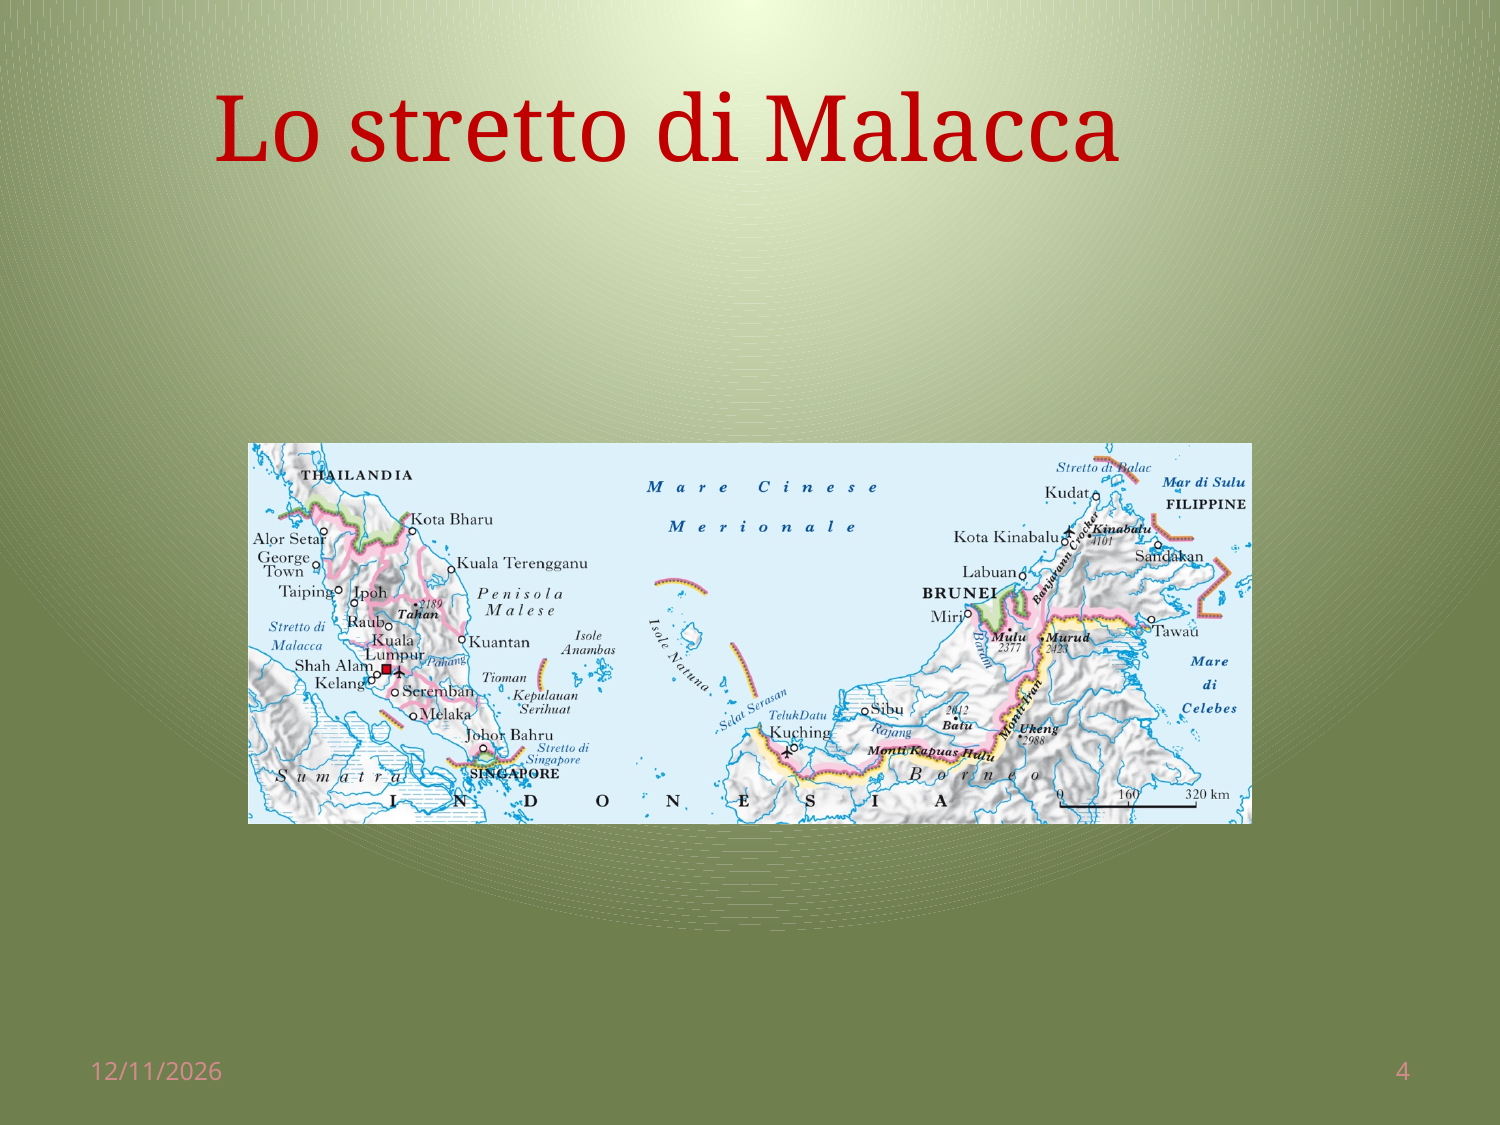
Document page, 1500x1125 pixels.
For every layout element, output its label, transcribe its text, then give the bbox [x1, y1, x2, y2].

title Lo stretto di Malacca [75, 52, 1263, 197]
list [247, 443, 1253, 824]
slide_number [75, 1042, 425, 1103]
slide_number 4 [1074, 1042, 1425, 1103]
